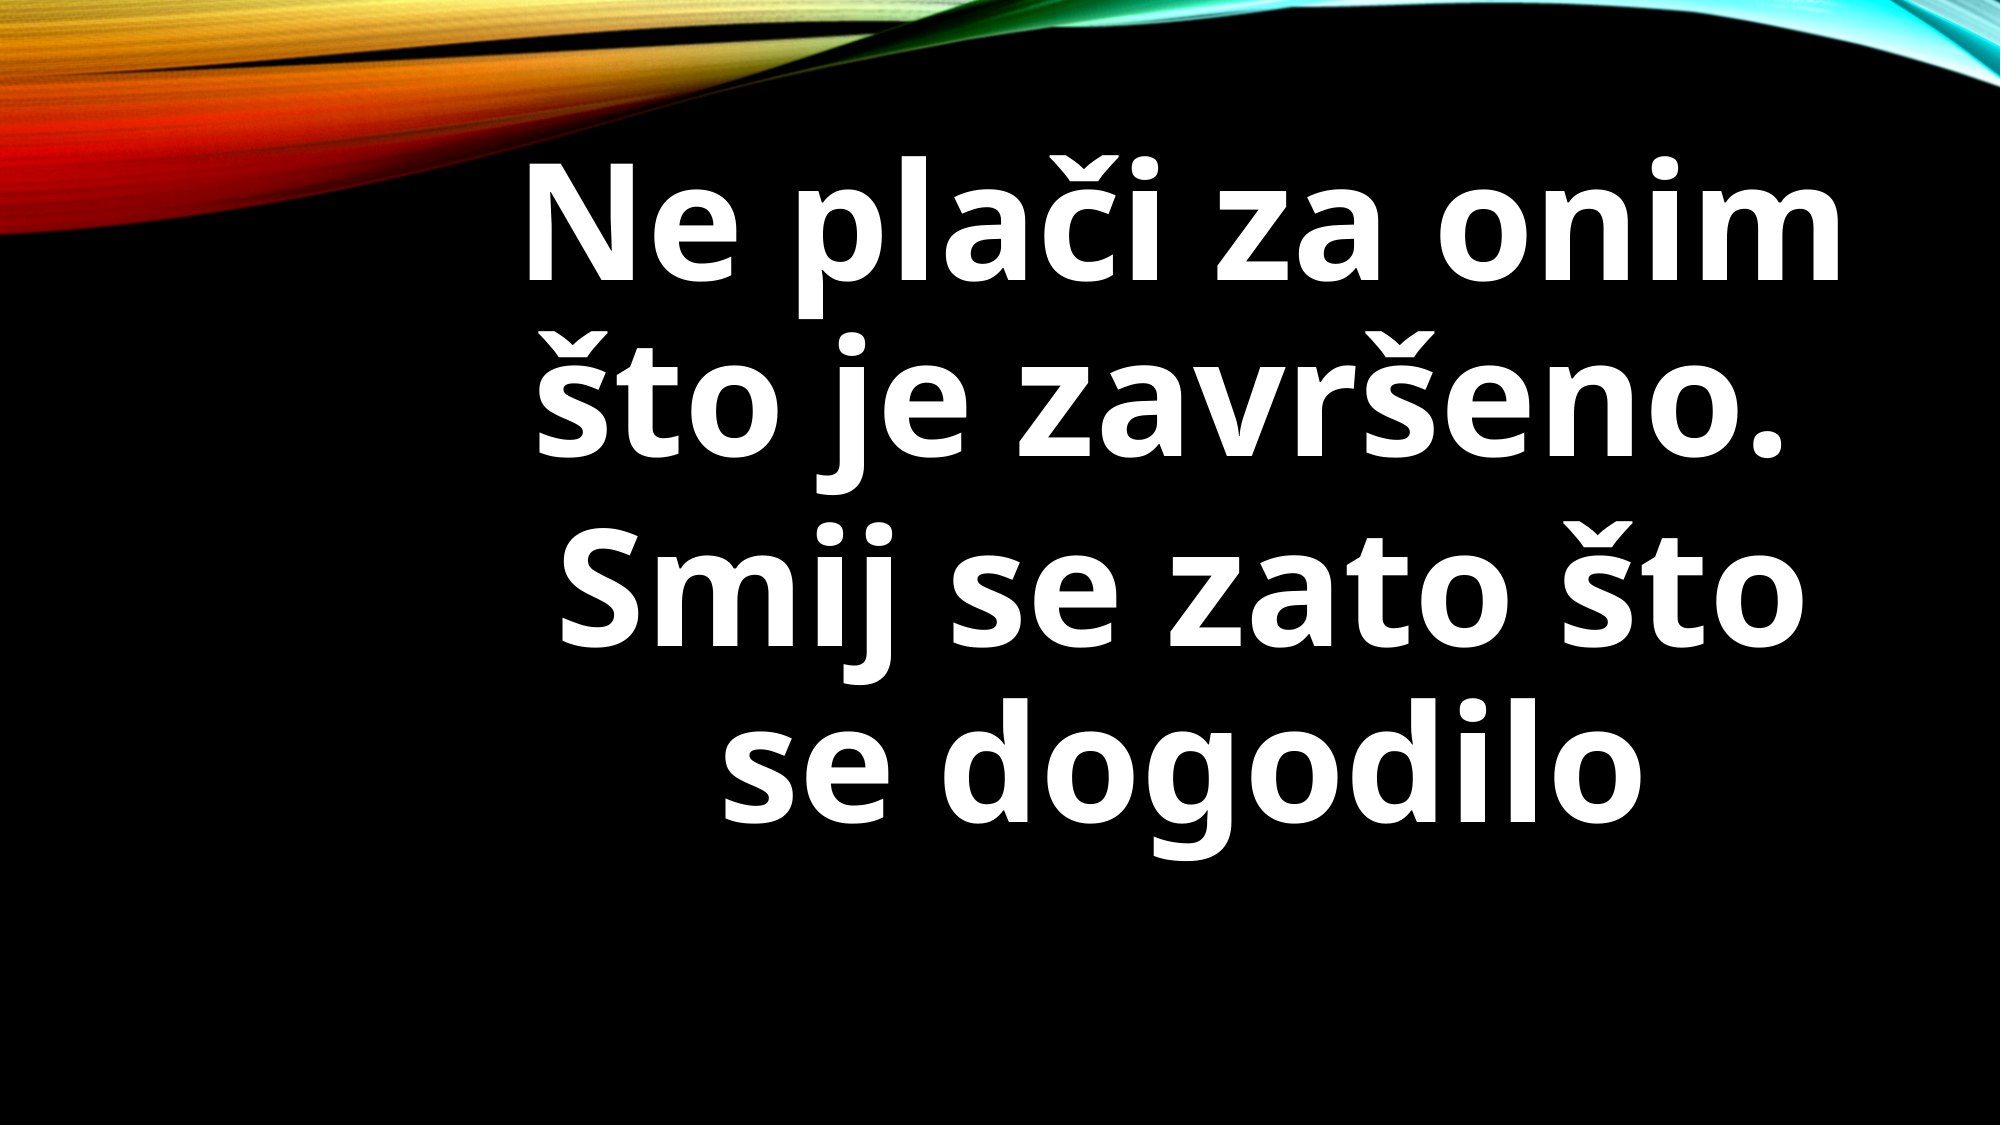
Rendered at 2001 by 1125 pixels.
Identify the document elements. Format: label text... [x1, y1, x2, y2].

picture [0, 0, 2000, 237]
list Ne plači za onim što je završeno. Smij se zato što se dogodilo [496, 132, 1870, 1048]
